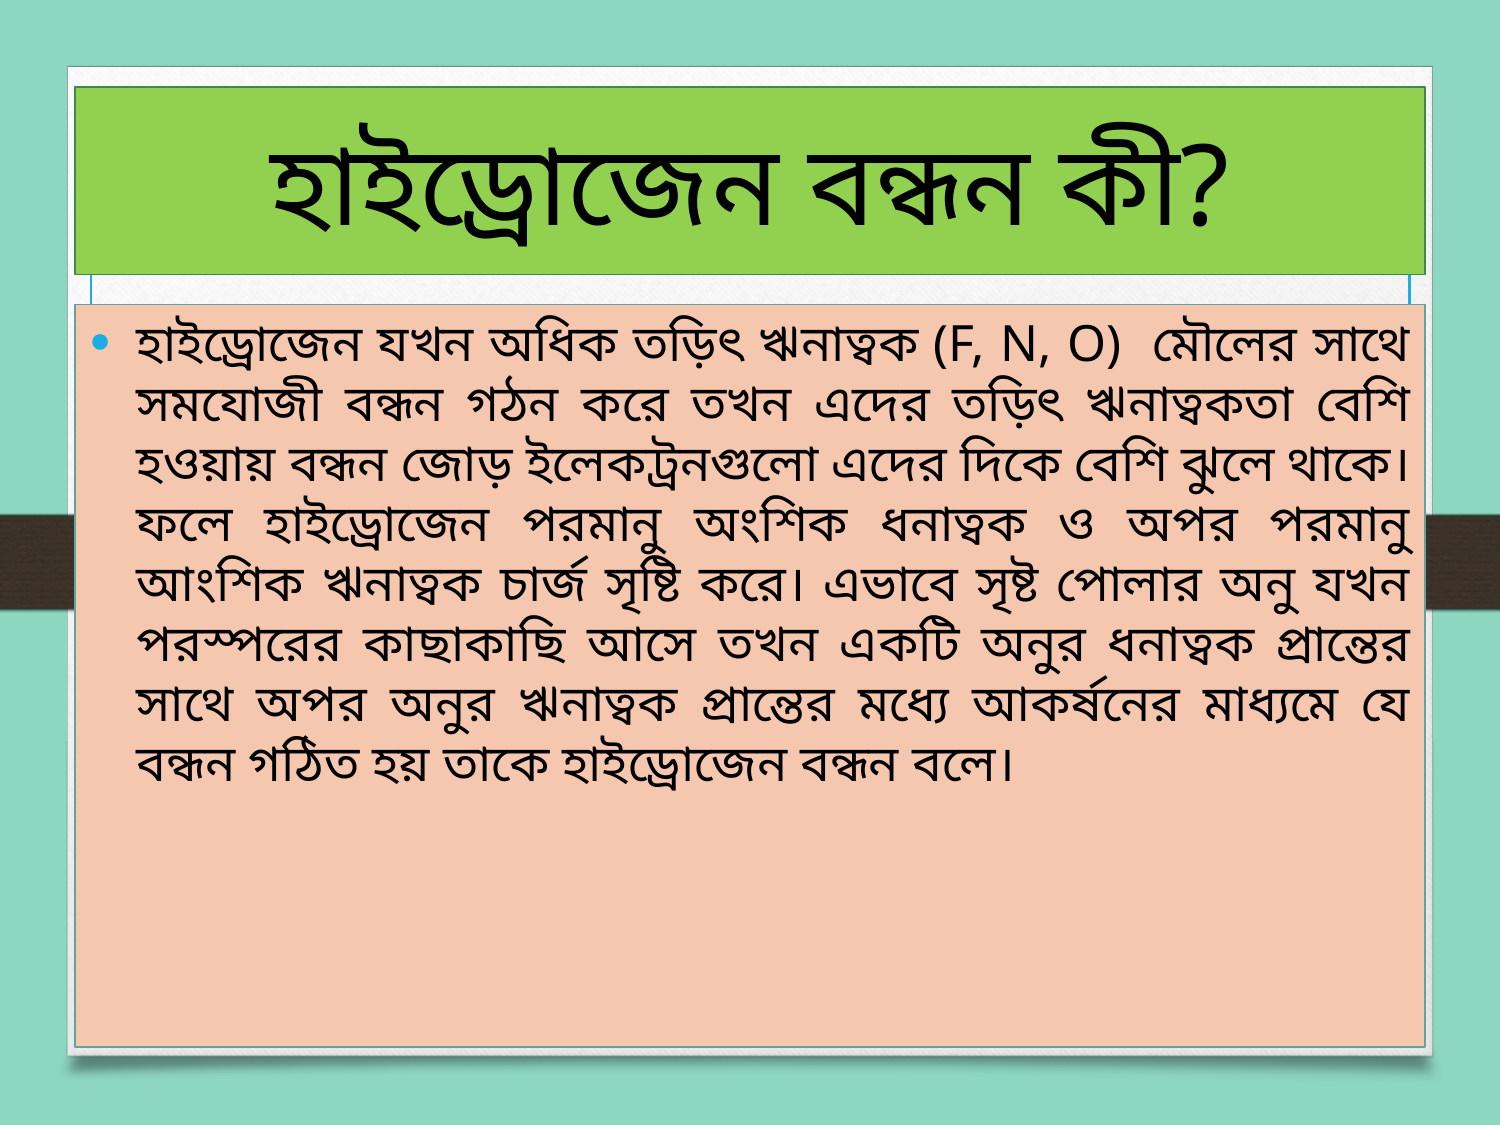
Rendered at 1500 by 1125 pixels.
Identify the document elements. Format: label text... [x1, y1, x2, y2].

title হাইড্রোজেন বন্ধন কী? [74, 86, 1426, 275]
list হাইড্রোজেন যখন অধিক তড়িৎ ঋনাত্বক (F, N, O) মৌলের সাথে সমযোজী বন্ধন গঠন করে তখন এদের তড়িৎ ঋনাত্বকতা বেশি হওয়ায় বন্ধন জোড় ইলেকট্রনগুলো এদের দিকে বেশি ঝুলে থাকে। ফলে হাইড্রোজেন পরমানু অংশিক ধনাত্বক ও অপর পরমানু আংশিক ঋনাত্বক চার্জ সৃষ্টি করে। এভাবে সৃষ্ট পোলার অনু যখন পরস্পরের কাছাকাছি আসে তখন একটি অনুর ধনাত্বক প্রান্তের সাথে অপর অনুর ঋনাত্বক প্রান্তের মধ্যে আকর্ষনের মাধ্যমে যে বন্ধন গঠিত হয় তাকে হাইড্রোজেন বন্ধন বলে। [74, 304, 1426, 1048]
picture [0, 0, 1500, 1125]
